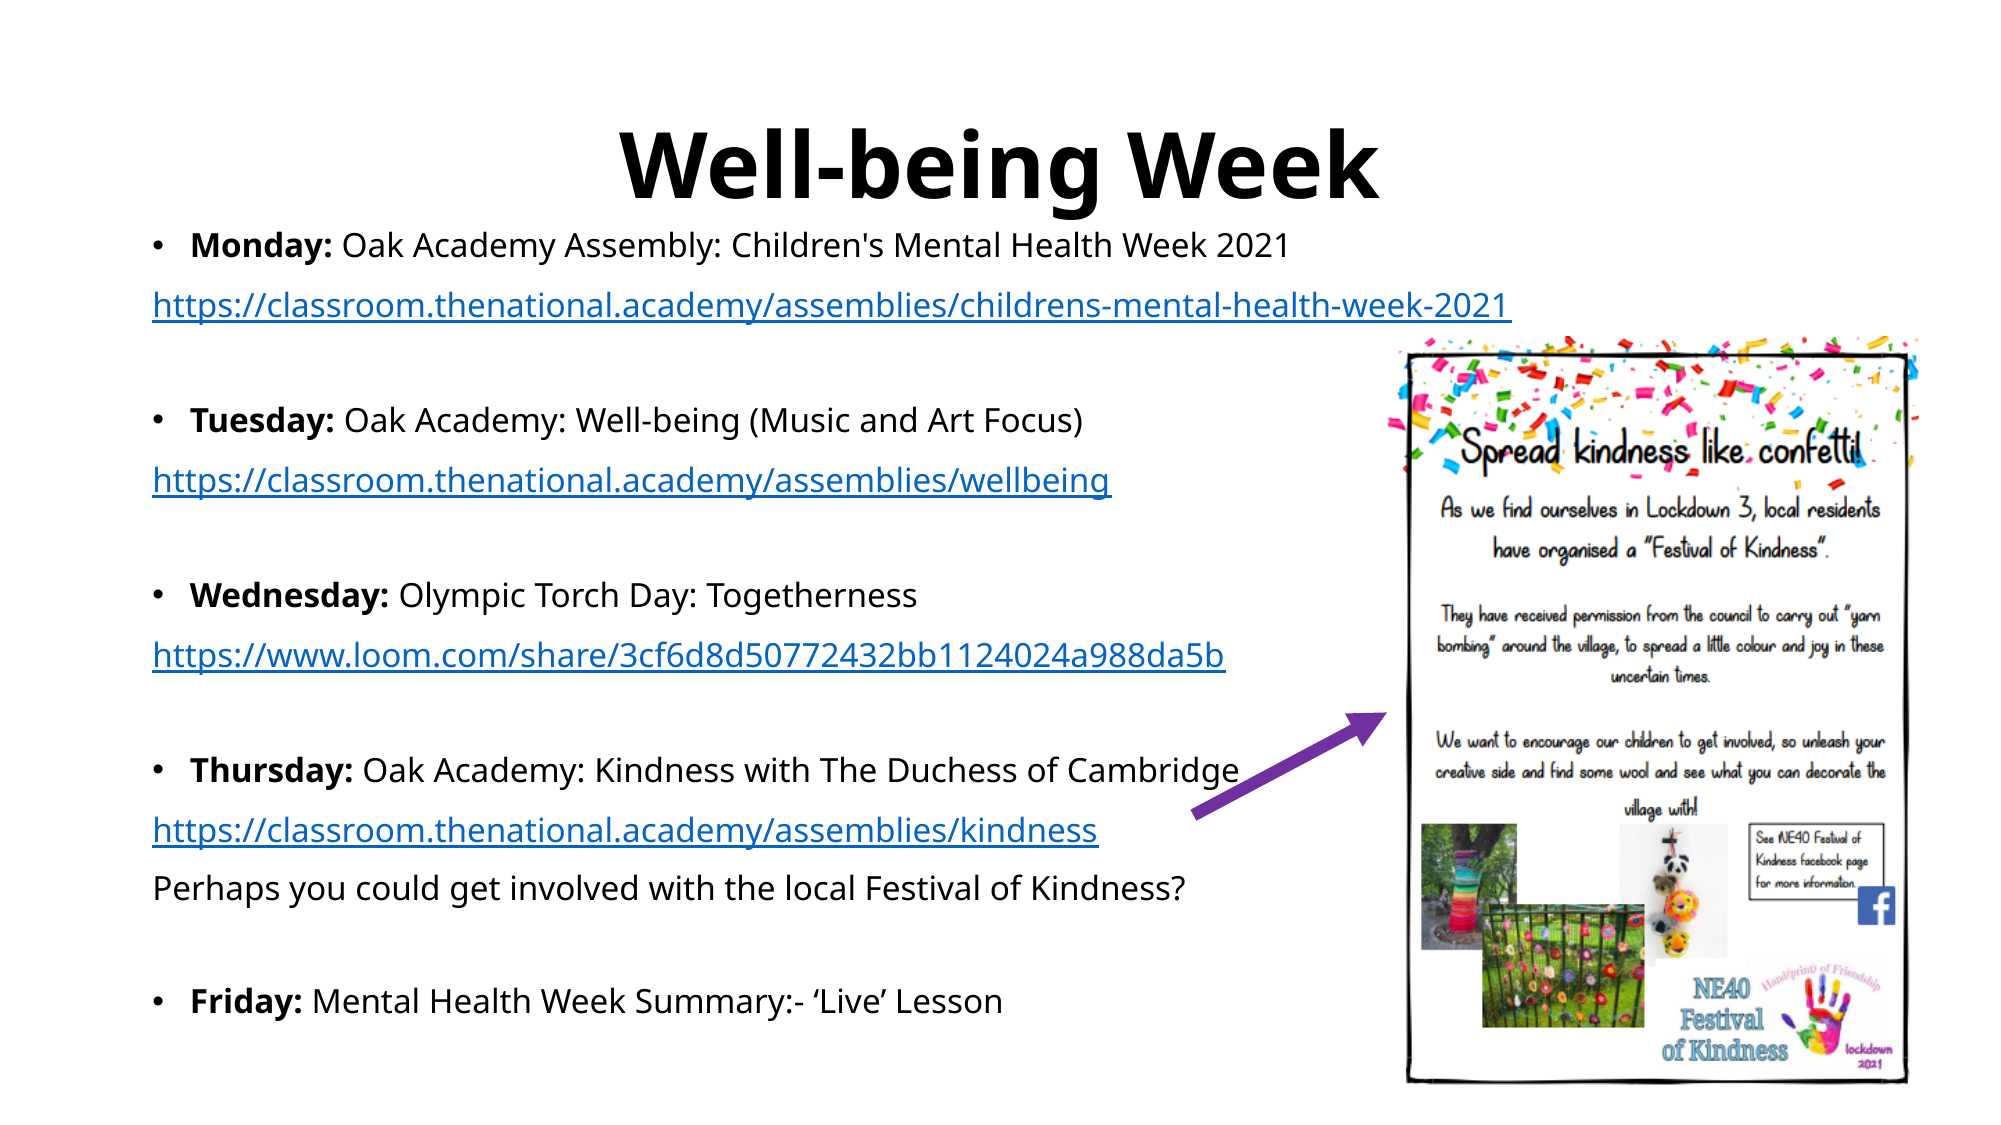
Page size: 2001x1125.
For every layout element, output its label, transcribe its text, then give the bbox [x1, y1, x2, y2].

picture [1386, 335, 1924, 1089]
title Well-being Week [137, 59, 1863, 221]
list Monday: Oak Academy Assembly: Children's Mental Health Week 2021 https://classroom.thenational.academy/assemblies/childrens-mental-health-week-2021 Tuesday: Oak Academy: Well-being (Music and Art Focus) https://classroom.thenational.academy/assemblies/wellbeing Wednesday: Olympic Torch Day: Togetherness https://www.loom.com/share/3cf6d8d50772432bb1124024a988da5b Thursday: Oak Academy: Kindness with The Duchess of Cambridge https://classroom.thenational.academy/assemblies/kindness Perhaps you could get involved with the local Festival of Kindness? Friday: Mental Health Week Summary:- ‘Live’ Lesson [137, 221, 1863, 1066]
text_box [1193, 712, 1387, 816]
